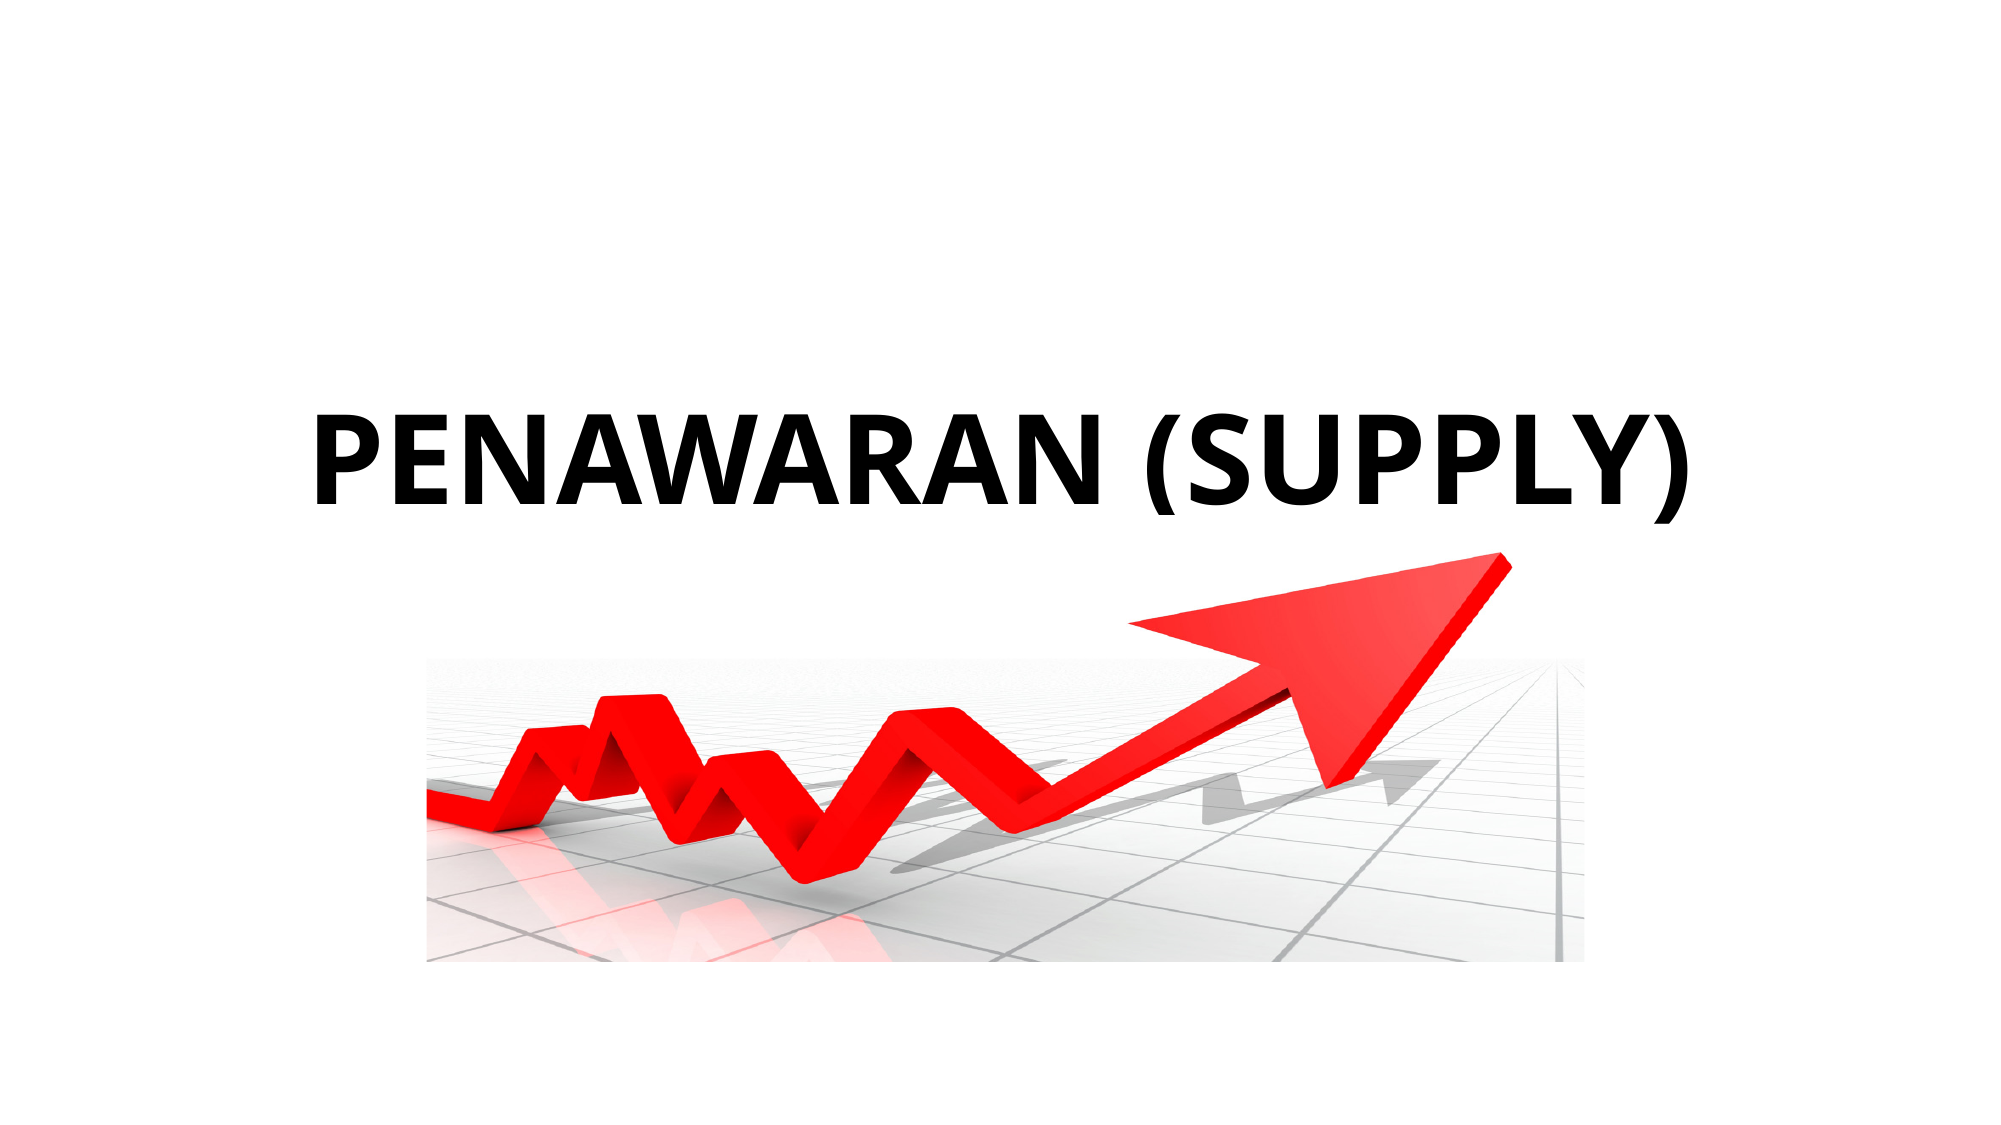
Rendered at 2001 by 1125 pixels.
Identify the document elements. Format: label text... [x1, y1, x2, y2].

picture [426, 515, 1585, 962]
title PENAWARAN (SUPPLY) [249, 184, 1750, 539]
